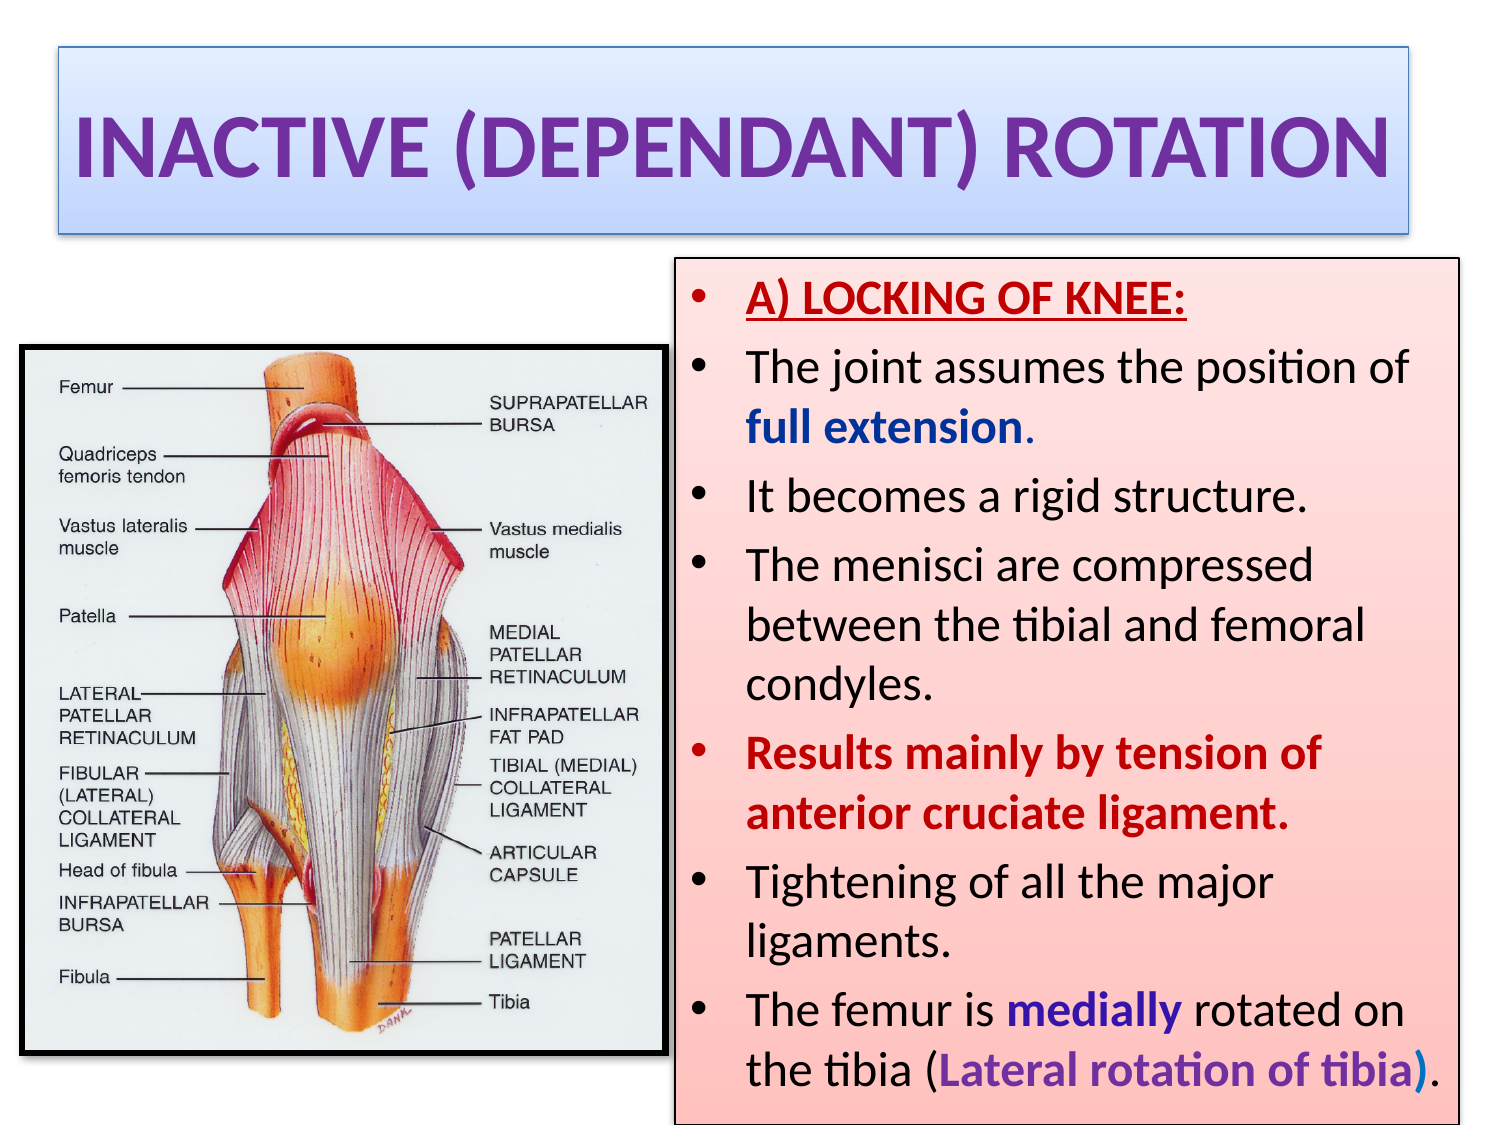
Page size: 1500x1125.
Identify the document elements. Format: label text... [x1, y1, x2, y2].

picture [24, 349, 663, 1051]
list A) LOCKING OF KNEE: The joint assumes the position of full extension. It becomes a rigid structure. The menisci are compressed between the tibial and femoral condyles. Results mainly by tension of anterior cruciate ligament. Tightening of all the major ligaments. The femur is medially rotated on the tibia (Lateral rotation of tibia). [674, 257, 1460, 1125]
title INACTIVE (DEPENDANT) ROTATION [58, 46, 1409, 235]
